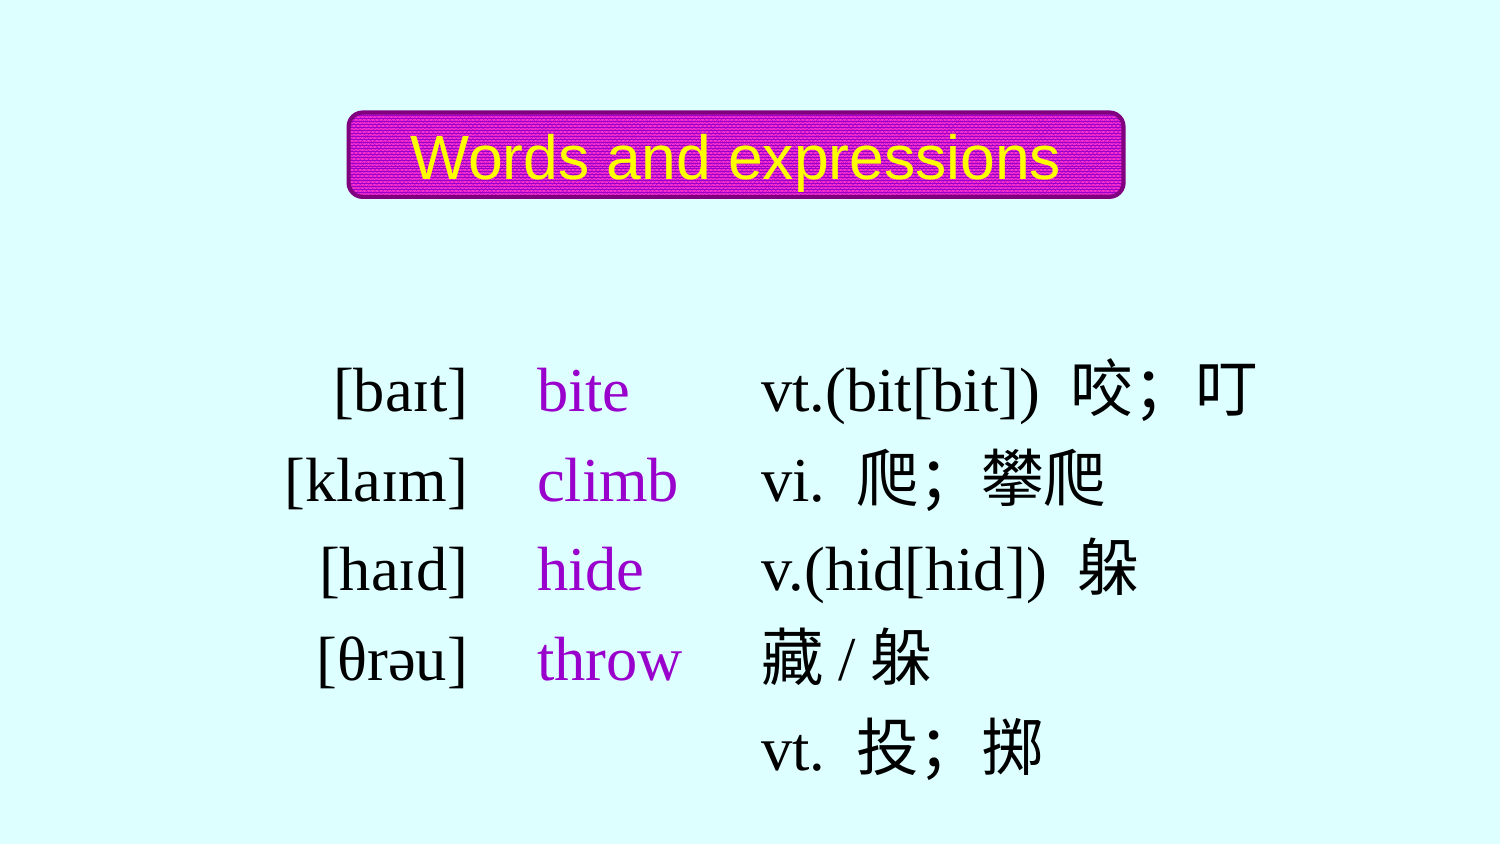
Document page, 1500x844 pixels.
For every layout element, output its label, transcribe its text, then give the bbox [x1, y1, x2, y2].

text_box bite climb hide throw [525, 328, 758, 699]
text_box [baɪt] [klaɪm] [haɪd] [θrəu] [227, 328, 480, 699]
text_box Words and expressions [348, 112, 1124, 197]
text_box vt.(bit[bit]) 咬；叮 vi. 爬；攀爬 v.(hid[hid]) 躲藏/躲 vt. 投；掷 [750, 328, 1298, 789]
